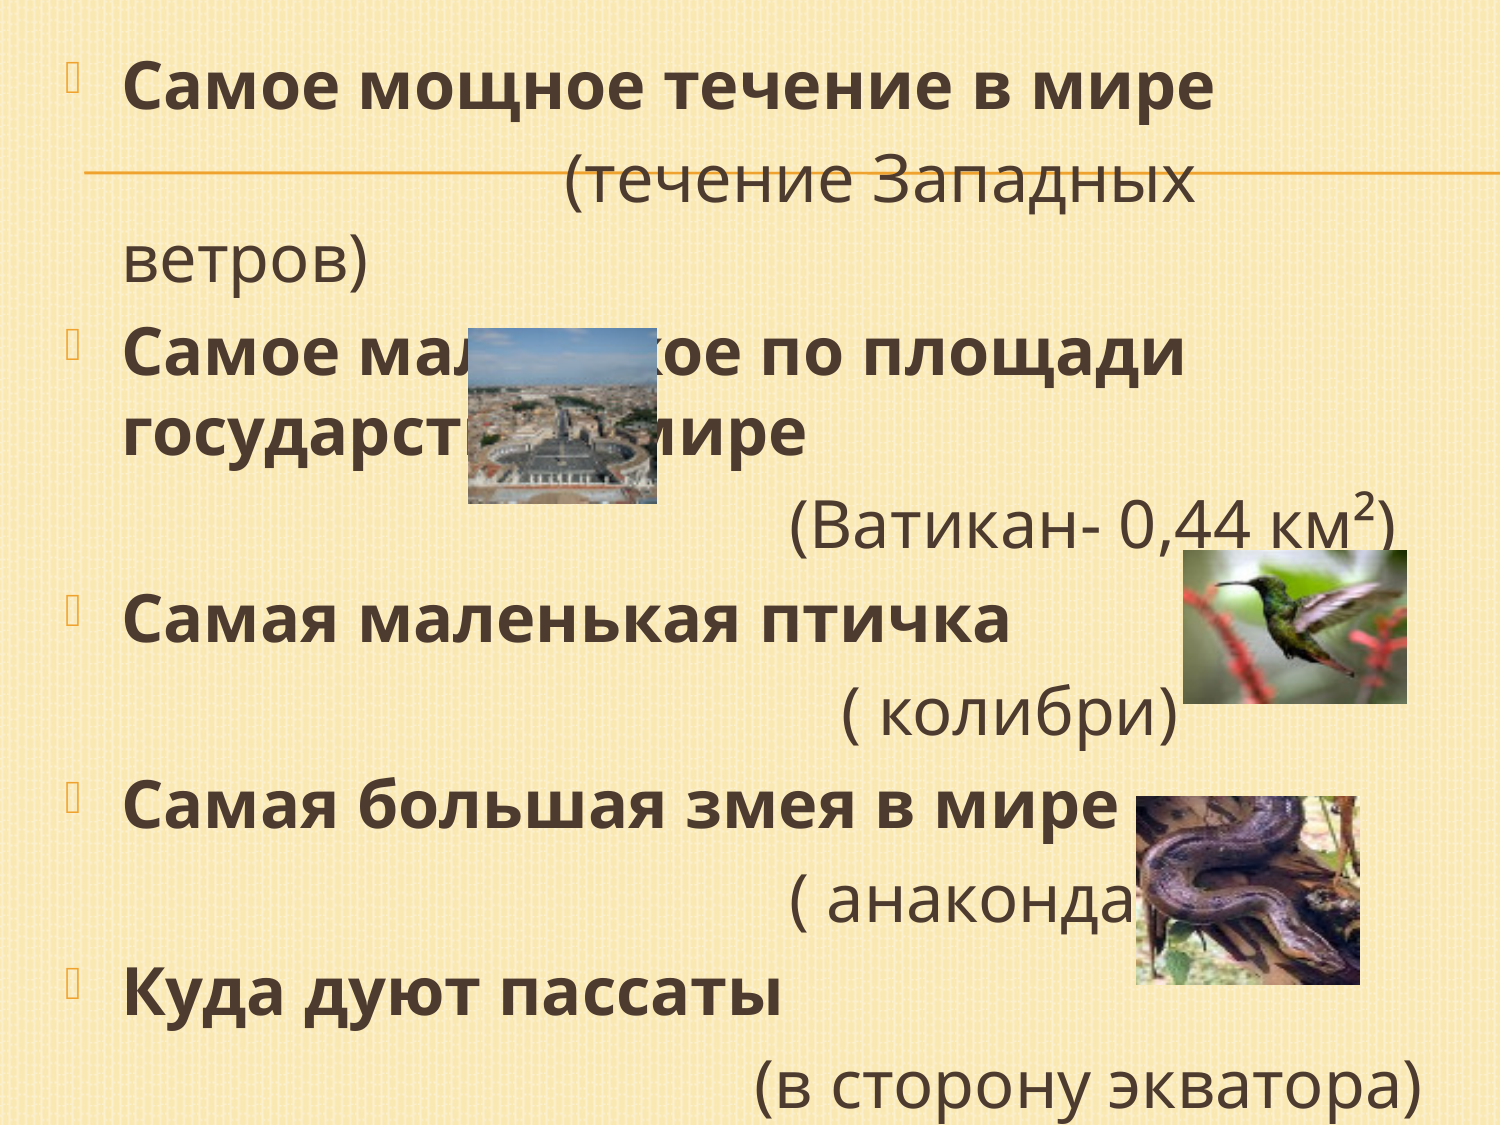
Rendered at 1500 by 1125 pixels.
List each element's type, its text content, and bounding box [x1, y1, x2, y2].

picture [468, 327, 657, 505]
list Самое мощное течение в мире (течение Западных ветров) Самое маленькое по площади государство в мире (Ватикан- 0,44 км²) Самая маленькая птичка ( колибри) Самая большая змея в мире ( анаконда) Куда дуют пассаты (в сторону экватора) [50, 35, 1475, 1079]
picture [1183, 550, 1407, 704]
picture [1136, 796, 1360, 985]
